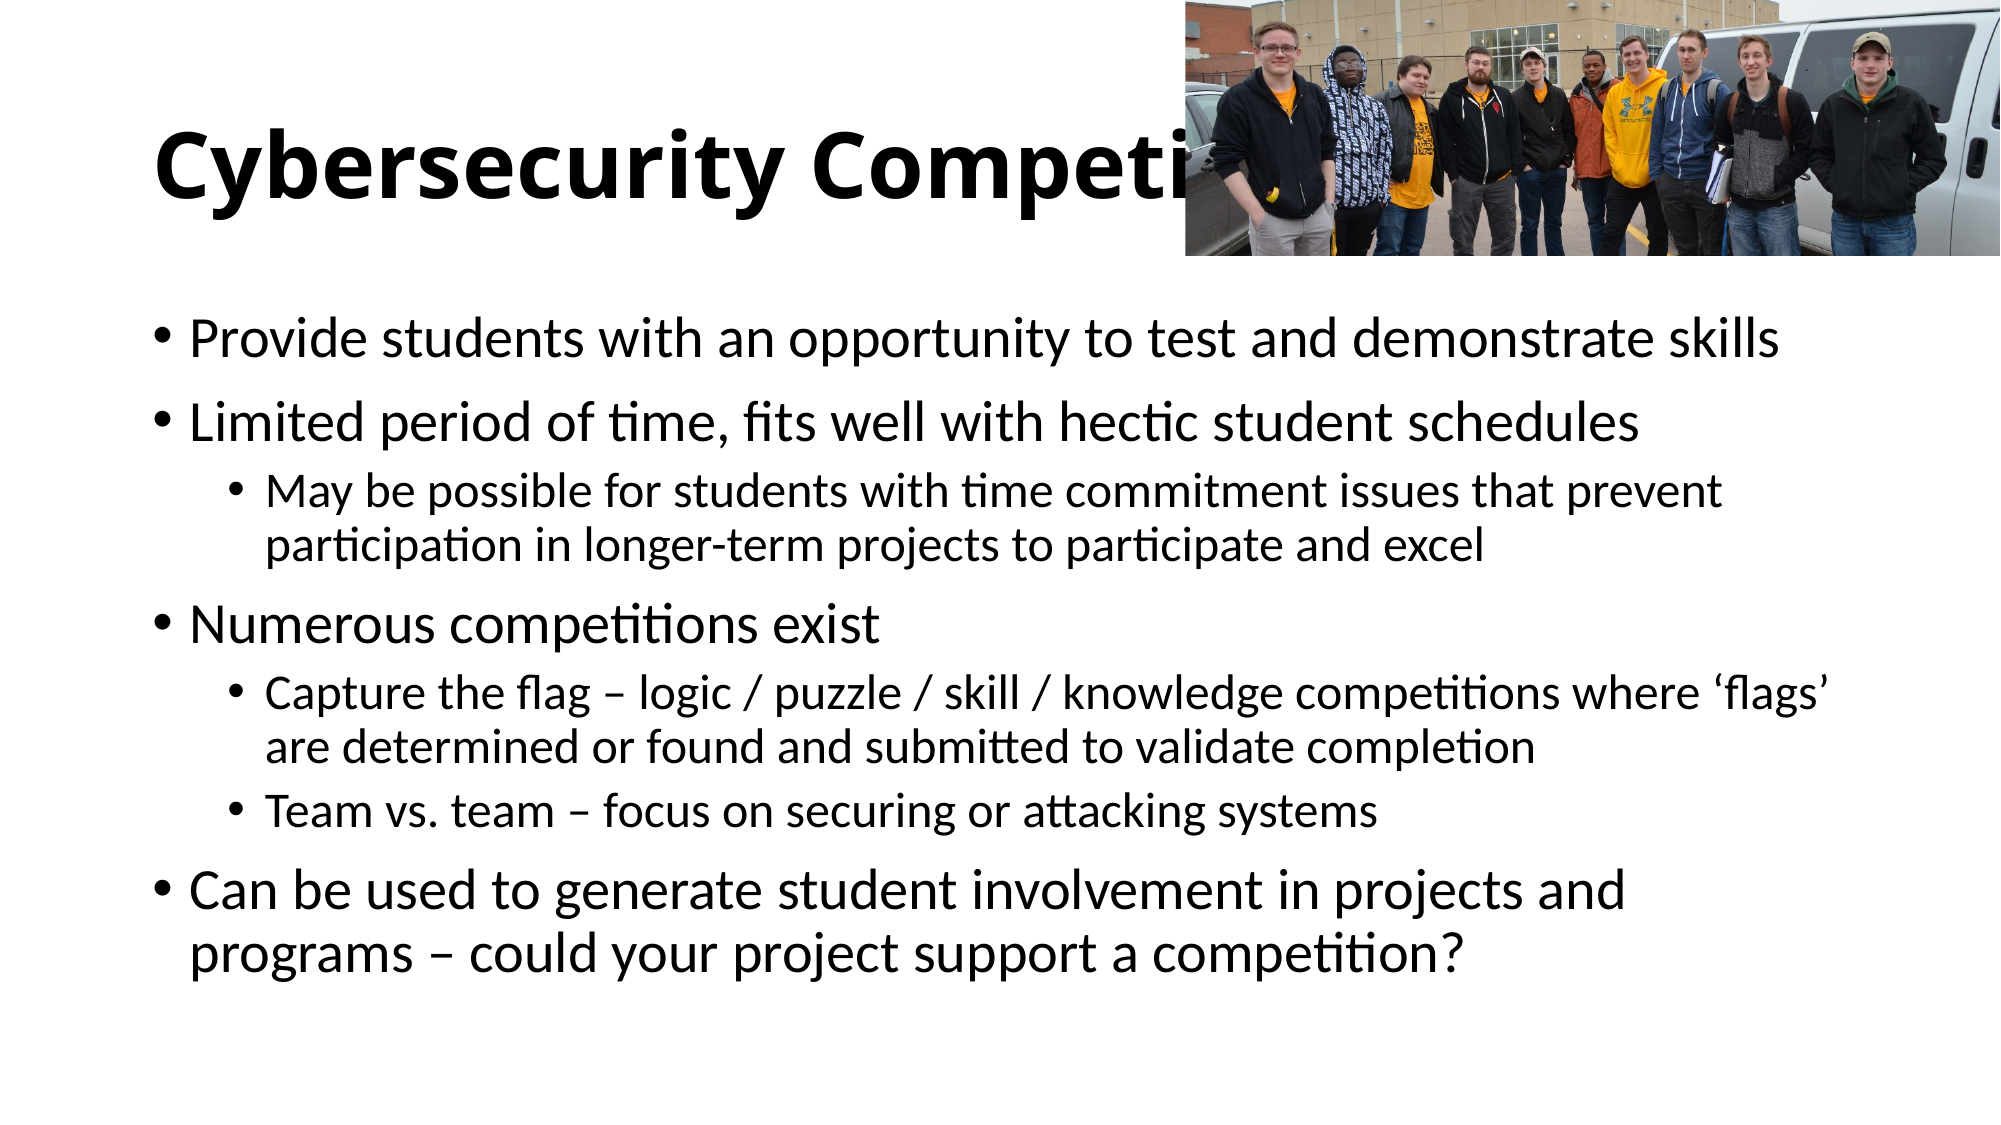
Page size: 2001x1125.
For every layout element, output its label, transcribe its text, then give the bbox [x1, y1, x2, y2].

title Cybersecurity Competitions [137, 59, 1863, 278]
picture [1185, 0, 2000, 256]
list Provide students with an opportunity to test and demonstrate skills Limited period of time, fits well with hectic student schedules May be possible for students with time commitment issues that prevent participation in longer-term projects to participate and excel Numerous competitions exist Capture the flag – logic / puzzle / skill / knowledge competitions where ‘flags’ are determined or found and submitted to validate completion Team vs. team – focus on securing or attacking systems Can be used to generate student involvement in projects and programs – could your project support a competition? [137, 299, 1863, 1014]
